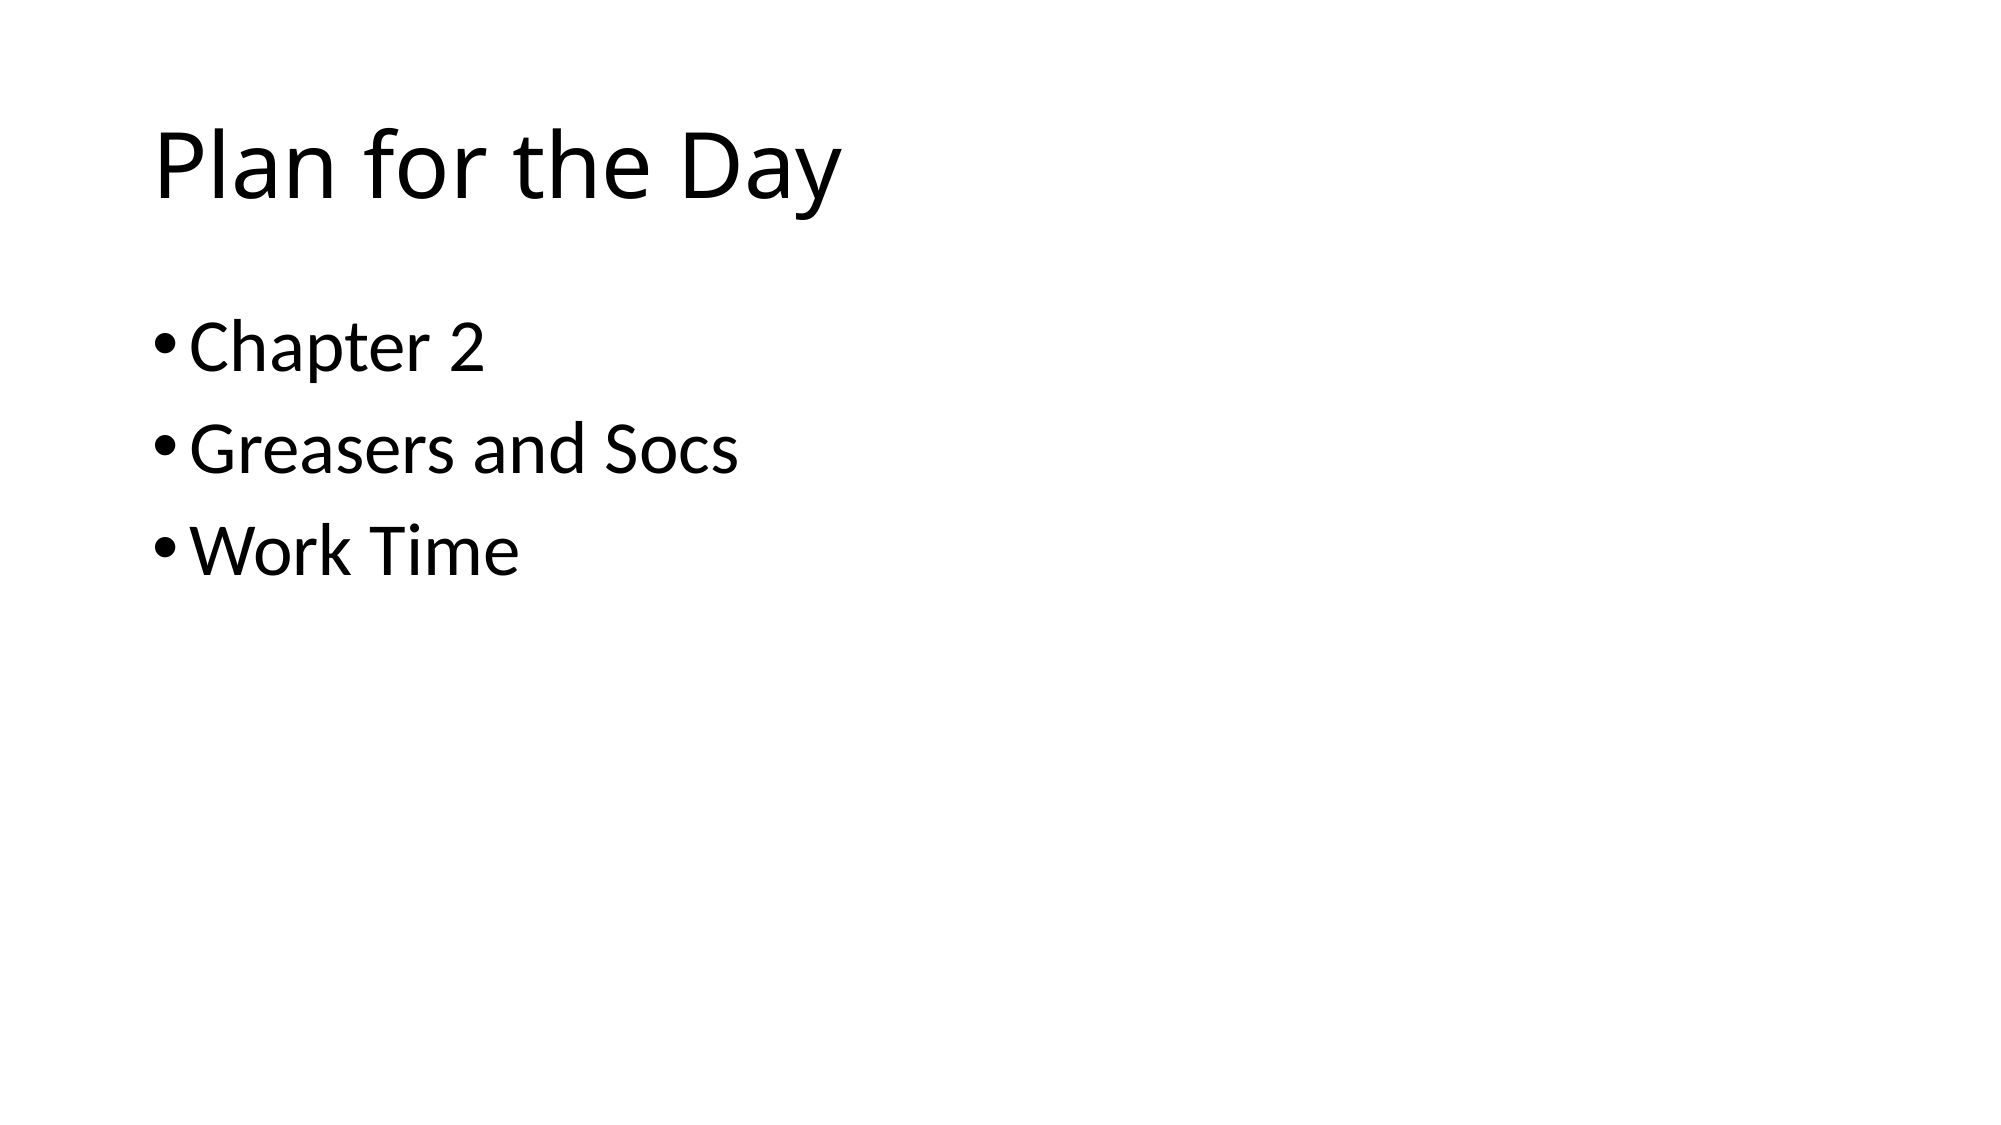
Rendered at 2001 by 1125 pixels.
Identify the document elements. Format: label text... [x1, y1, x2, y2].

list Chapter 2 Greasers and Socs Work Time [137, 299, 1863, 1014]
title Plan for the Day [137, 59, 1863, 278]
